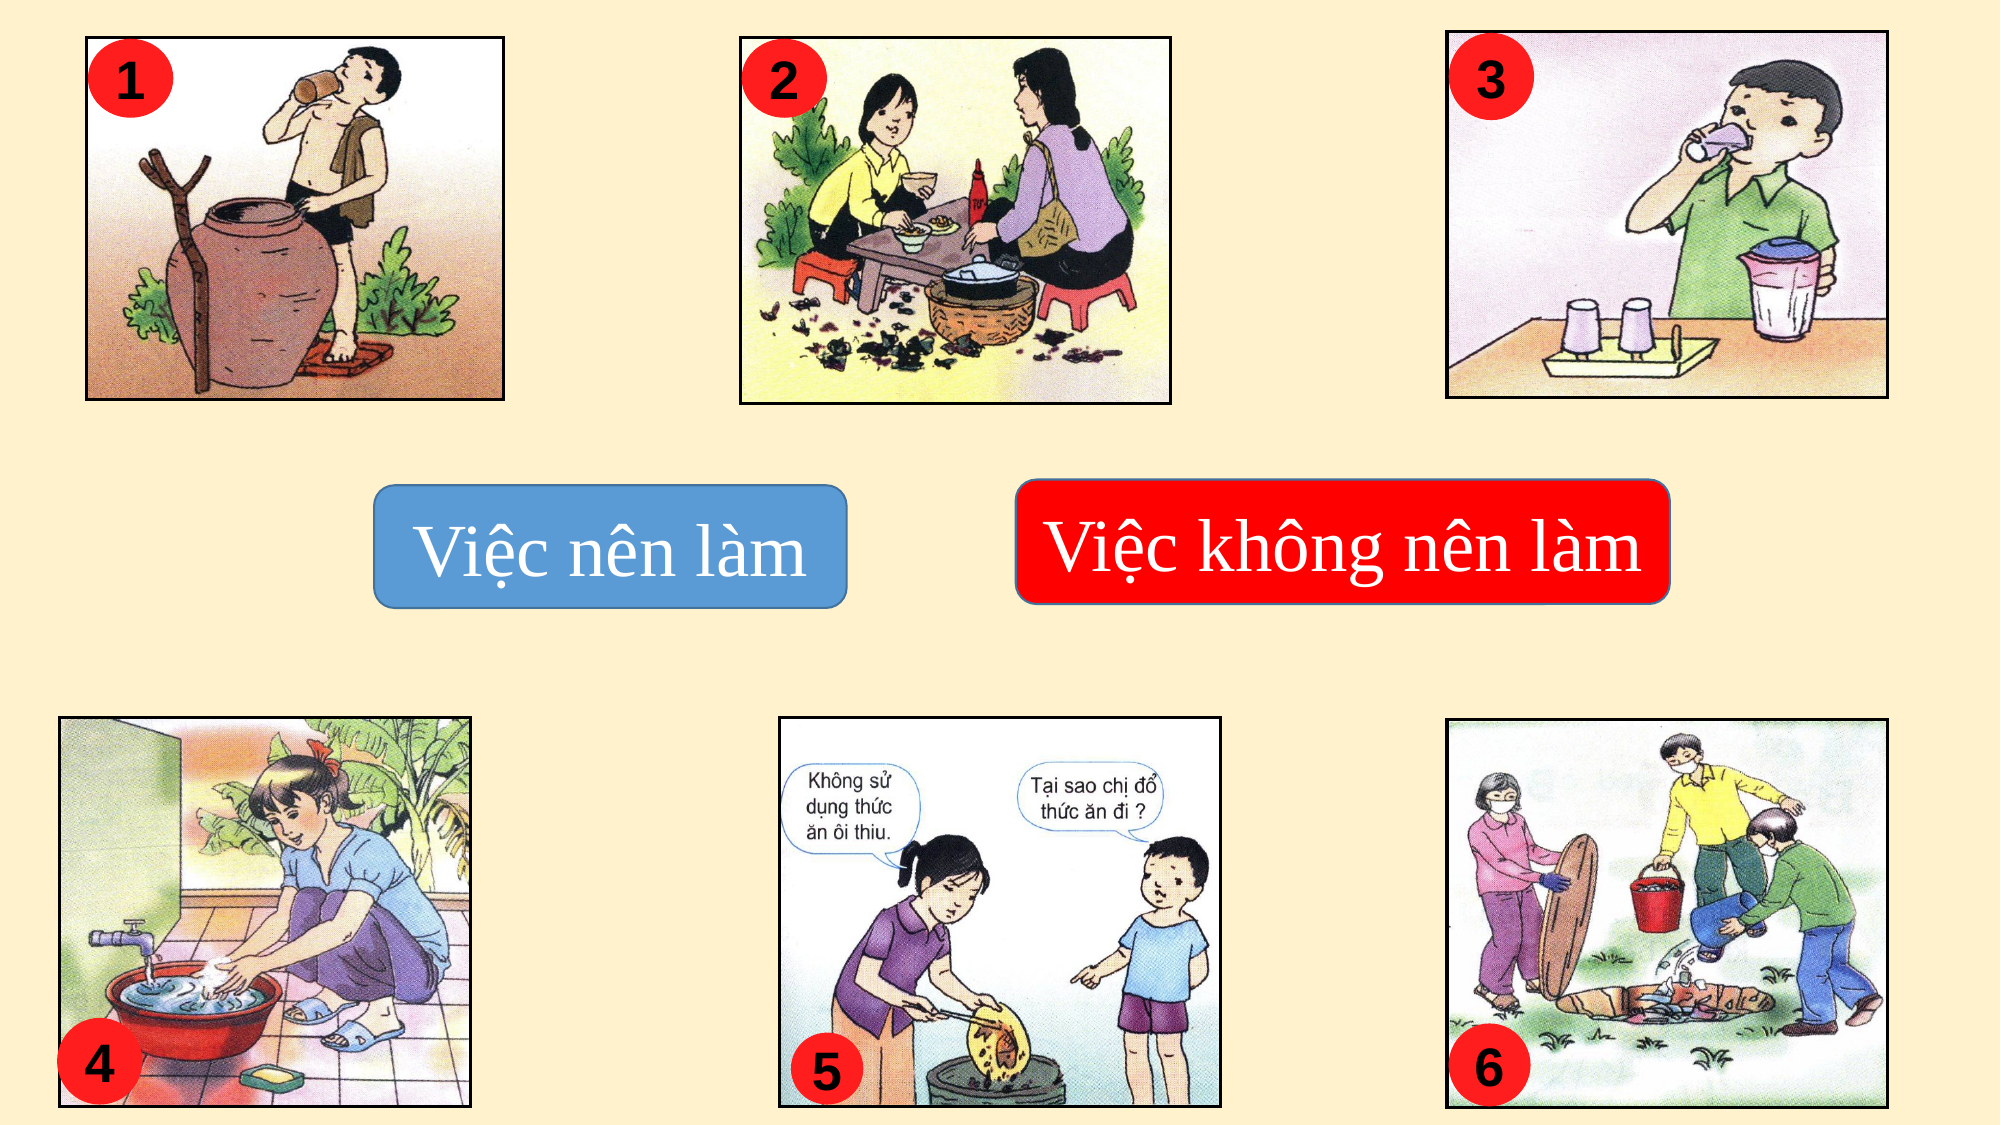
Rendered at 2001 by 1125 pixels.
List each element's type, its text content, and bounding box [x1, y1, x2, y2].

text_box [1448, 32, 1887, 397]
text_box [741, 38, 1169, 403]
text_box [1448, 721, 1887, 1107]
text_box Việc nên làm [373, 484, 848, 610]
text_box Việc không nên làm [1014, 478, 1671, 606]
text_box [87, 38, 503, 399]
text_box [57, 719, 470, 1105]
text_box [781, 719, 1219, 1105]
